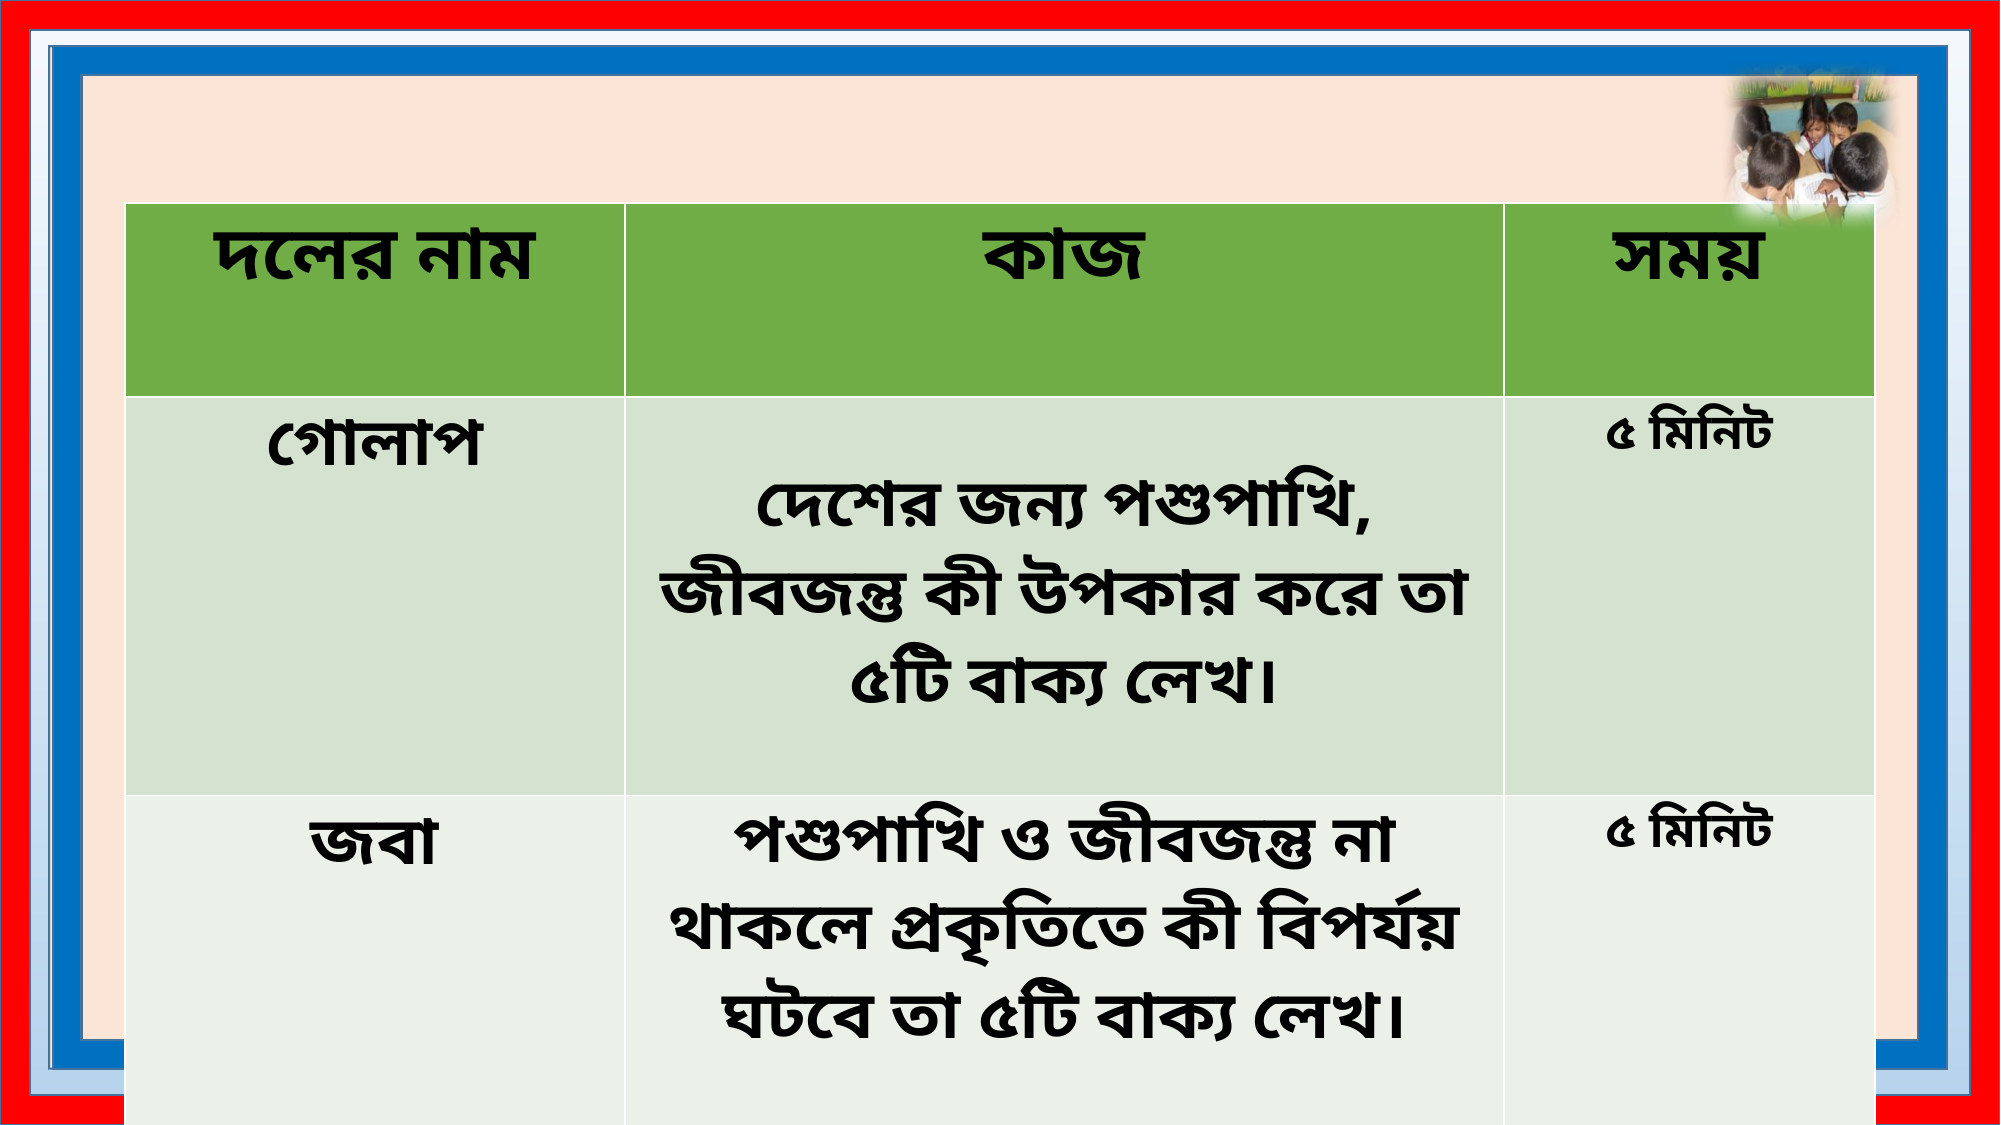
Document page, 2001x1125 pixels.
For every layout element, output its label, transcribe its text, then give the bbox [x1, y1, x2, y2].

text_box [48, 45, 52, 1070]
table_header দলের নাম [126, 204, 624, 396]
table_cell ৫ মিনিট [1505, 398, 1874, 795]
table_header সময় [1505, 204, 1874, 396]
table_cell ৫ মিনিট [1505, 796, 1874, 1125]
table_cell জবা [126, 796, 624, 1125]
table_cell দেশের জন্য পশুপাখি, জীবজন্তু কী উপকার করে তা ৫টি বাক্য লেখ। [626, 398, 1503, 795]
table_cell পশুপাখি ও জীবজন্তু না থাকলে প্রকৃতিতে কী বিপর্যয় ঘটবে তা ৫টি বাক্য লেখ। [626, 796, 1503, 1125]
text_box [1876, 76, 1917, 1039]
table_header কাজ [626, 204, 1503, 396]
text_box [83, 76, 1720, 1039]
picture [1720, 58, 1904, 235]
text_box [52, 45, 1948, 1070]
table_cell গোলাপ [126, 398, 624, 795]
text_box [0, 0, 2000, 1125]
